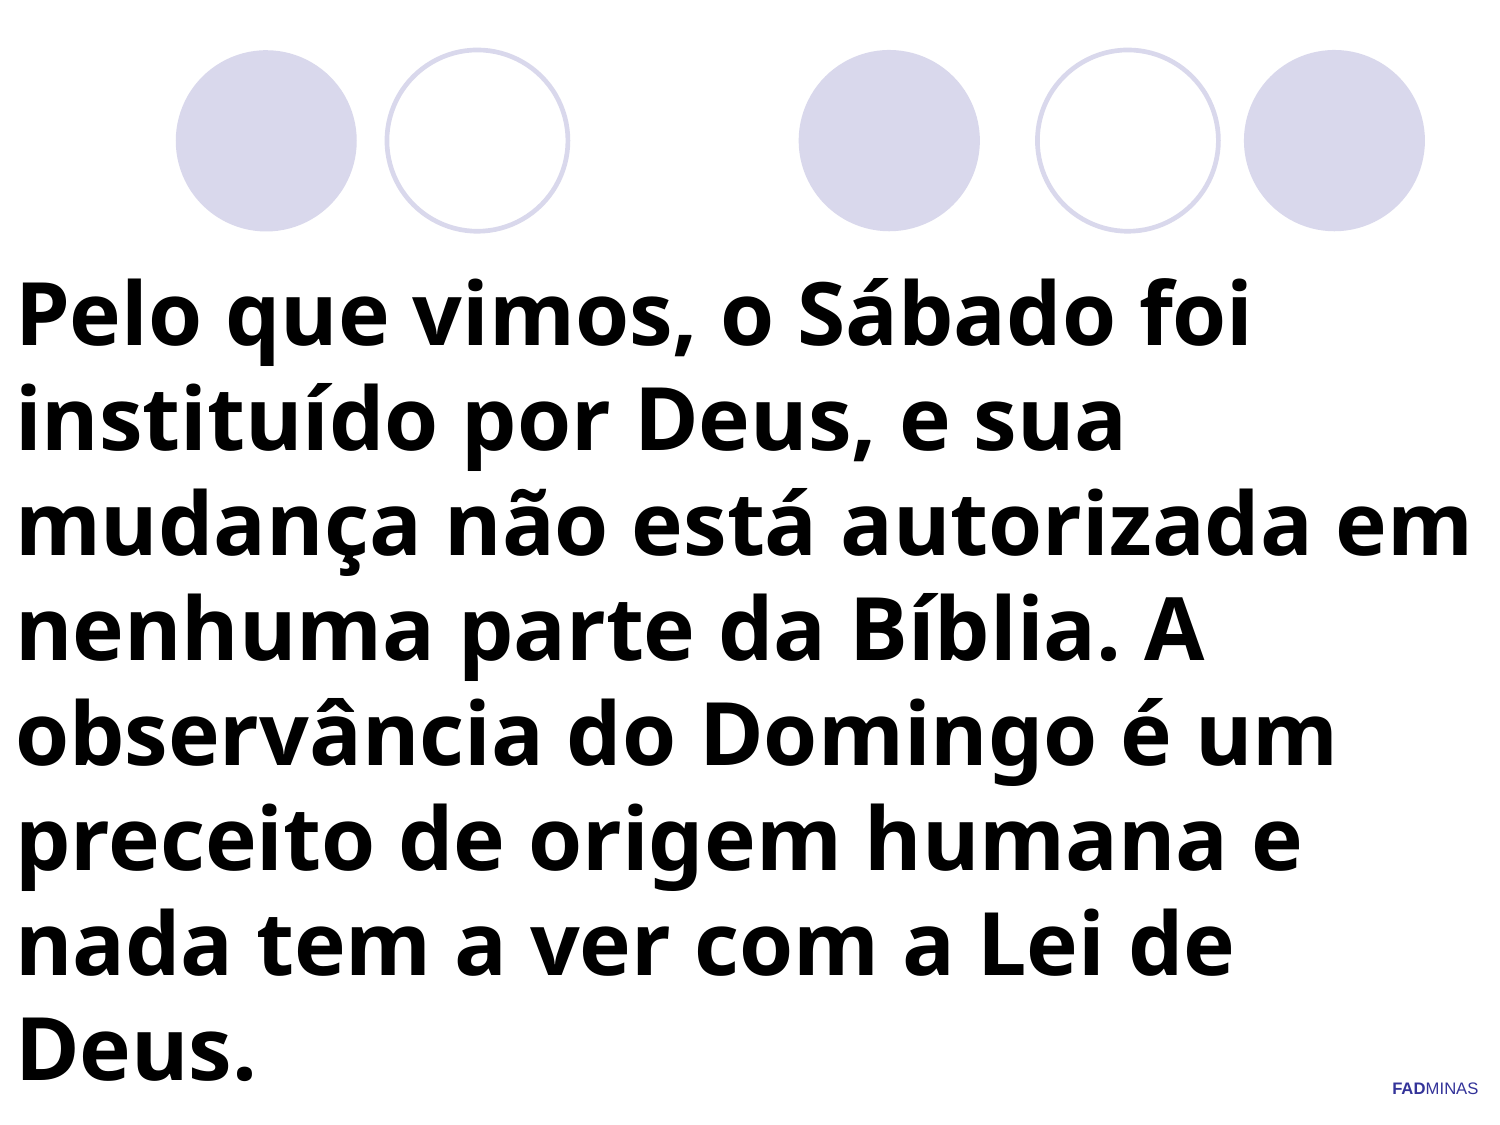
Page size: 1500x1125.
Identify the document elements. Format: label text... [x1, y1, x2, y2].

text_box FADMINAS [1377, 1070, 1494, 1106]
title Pelo que vimos, o Sábado foi instituído por Deus, e sua mudança não está autorizada em nenhuma parte da Bíblia. A observância do Domingo é um preceito de origem humana e nada tem a ver com a Lei de Deus. [0, 231, 1500, 1125]
